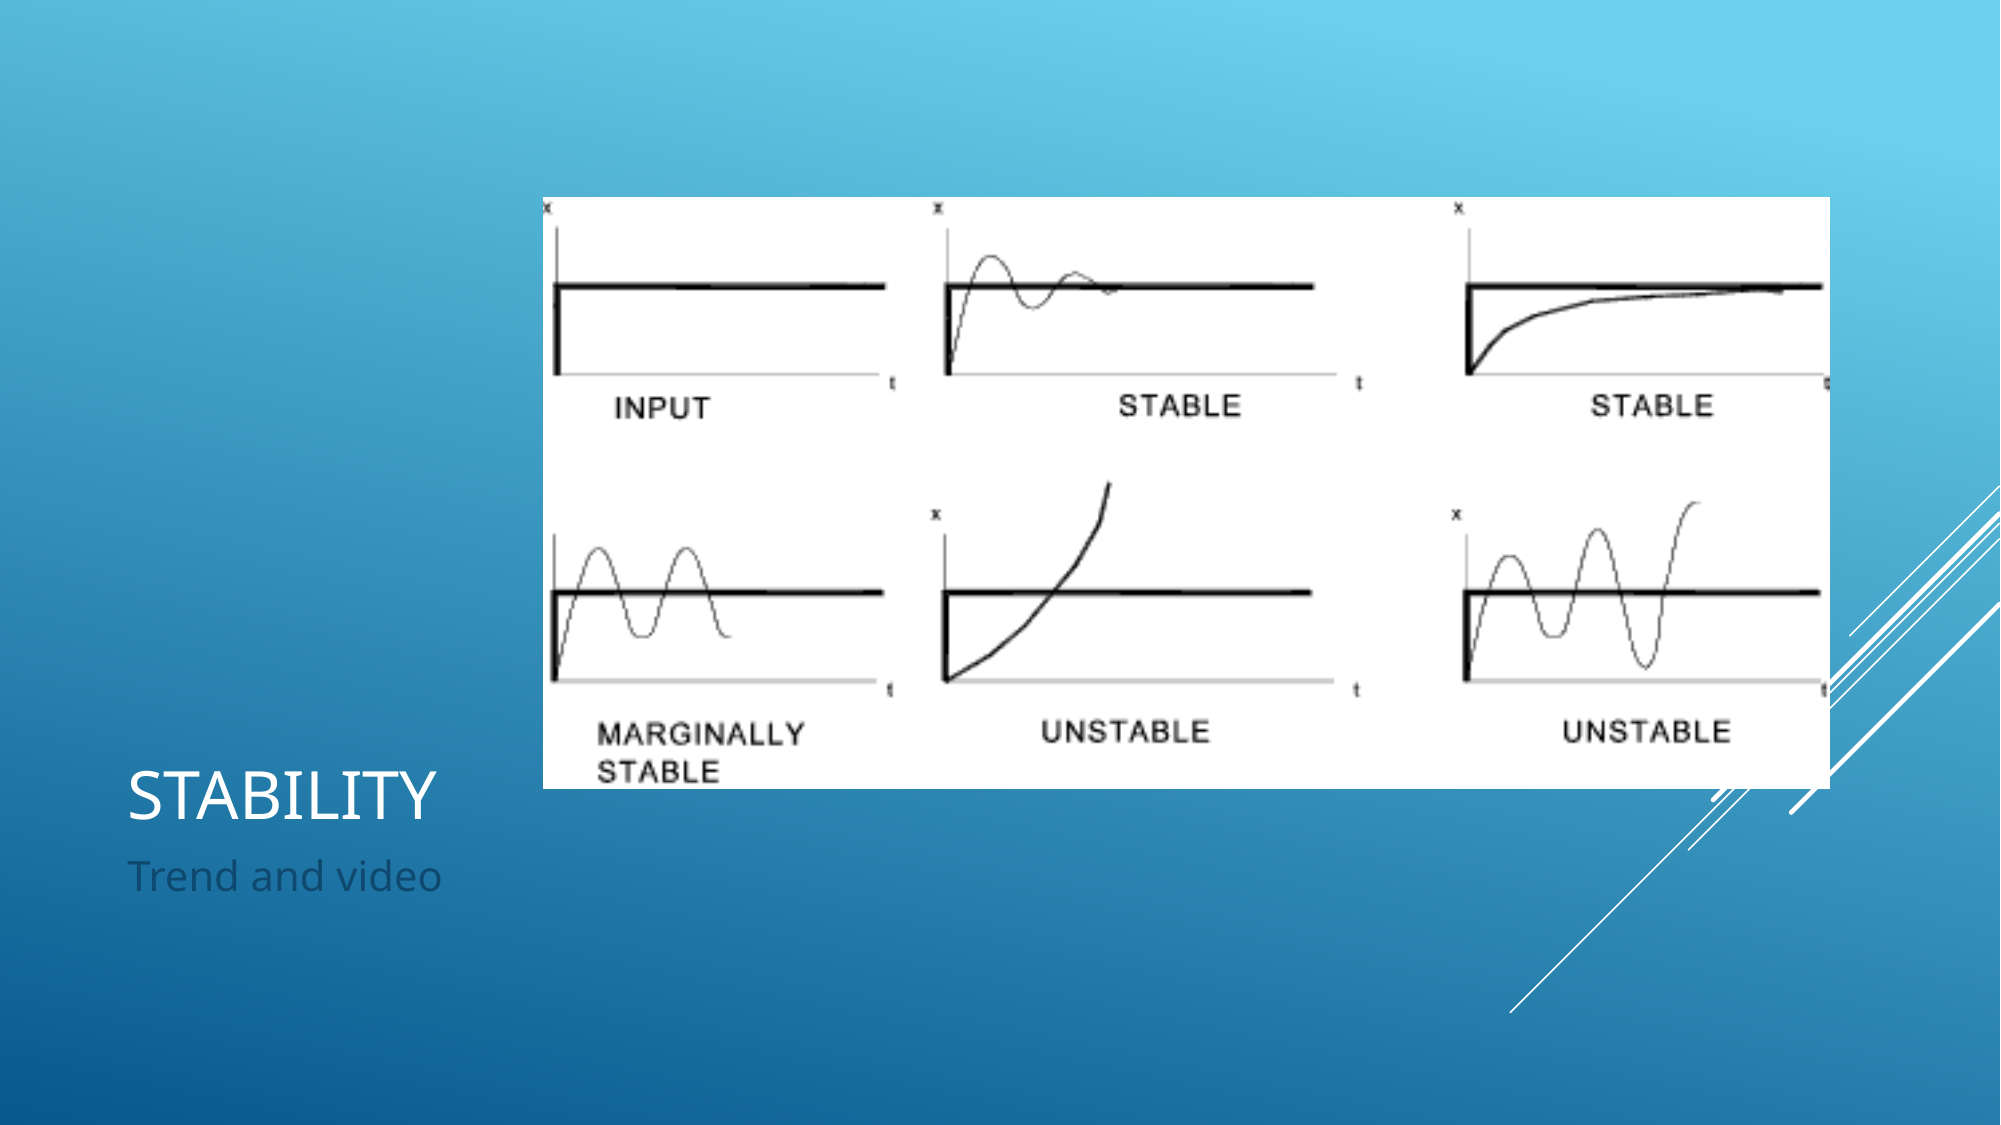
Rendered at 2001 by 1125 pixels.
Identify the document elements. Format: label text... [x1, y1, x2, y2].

title Stability [112, 562, 1513, 841]
picture [542, 197, 1830, 789]
list Trend and video [112, 842, 1513, 984]
